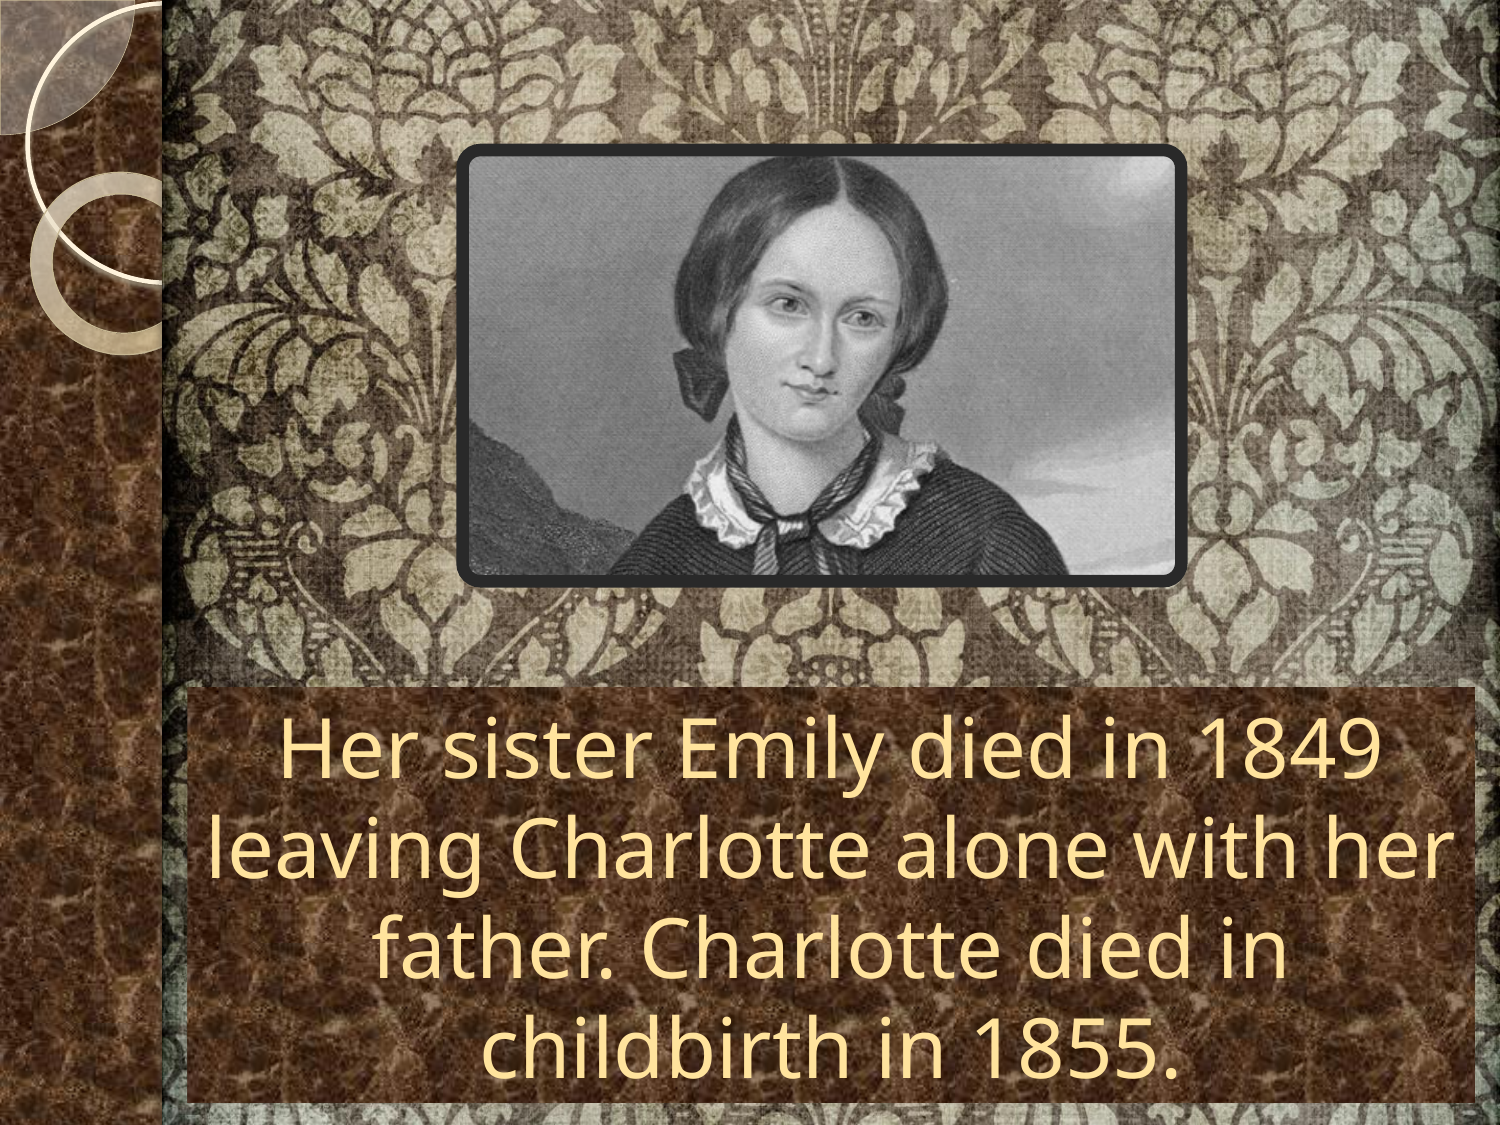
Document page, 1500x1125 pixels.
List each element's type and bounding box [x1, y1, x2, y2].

picture [32, 13, 160, 207]
picture [0, 0, 1500, 1125]
picture [53, 241, 160, 332]
picture [62, 195, 160, 280]
list [462, 149, 1182, 582]
